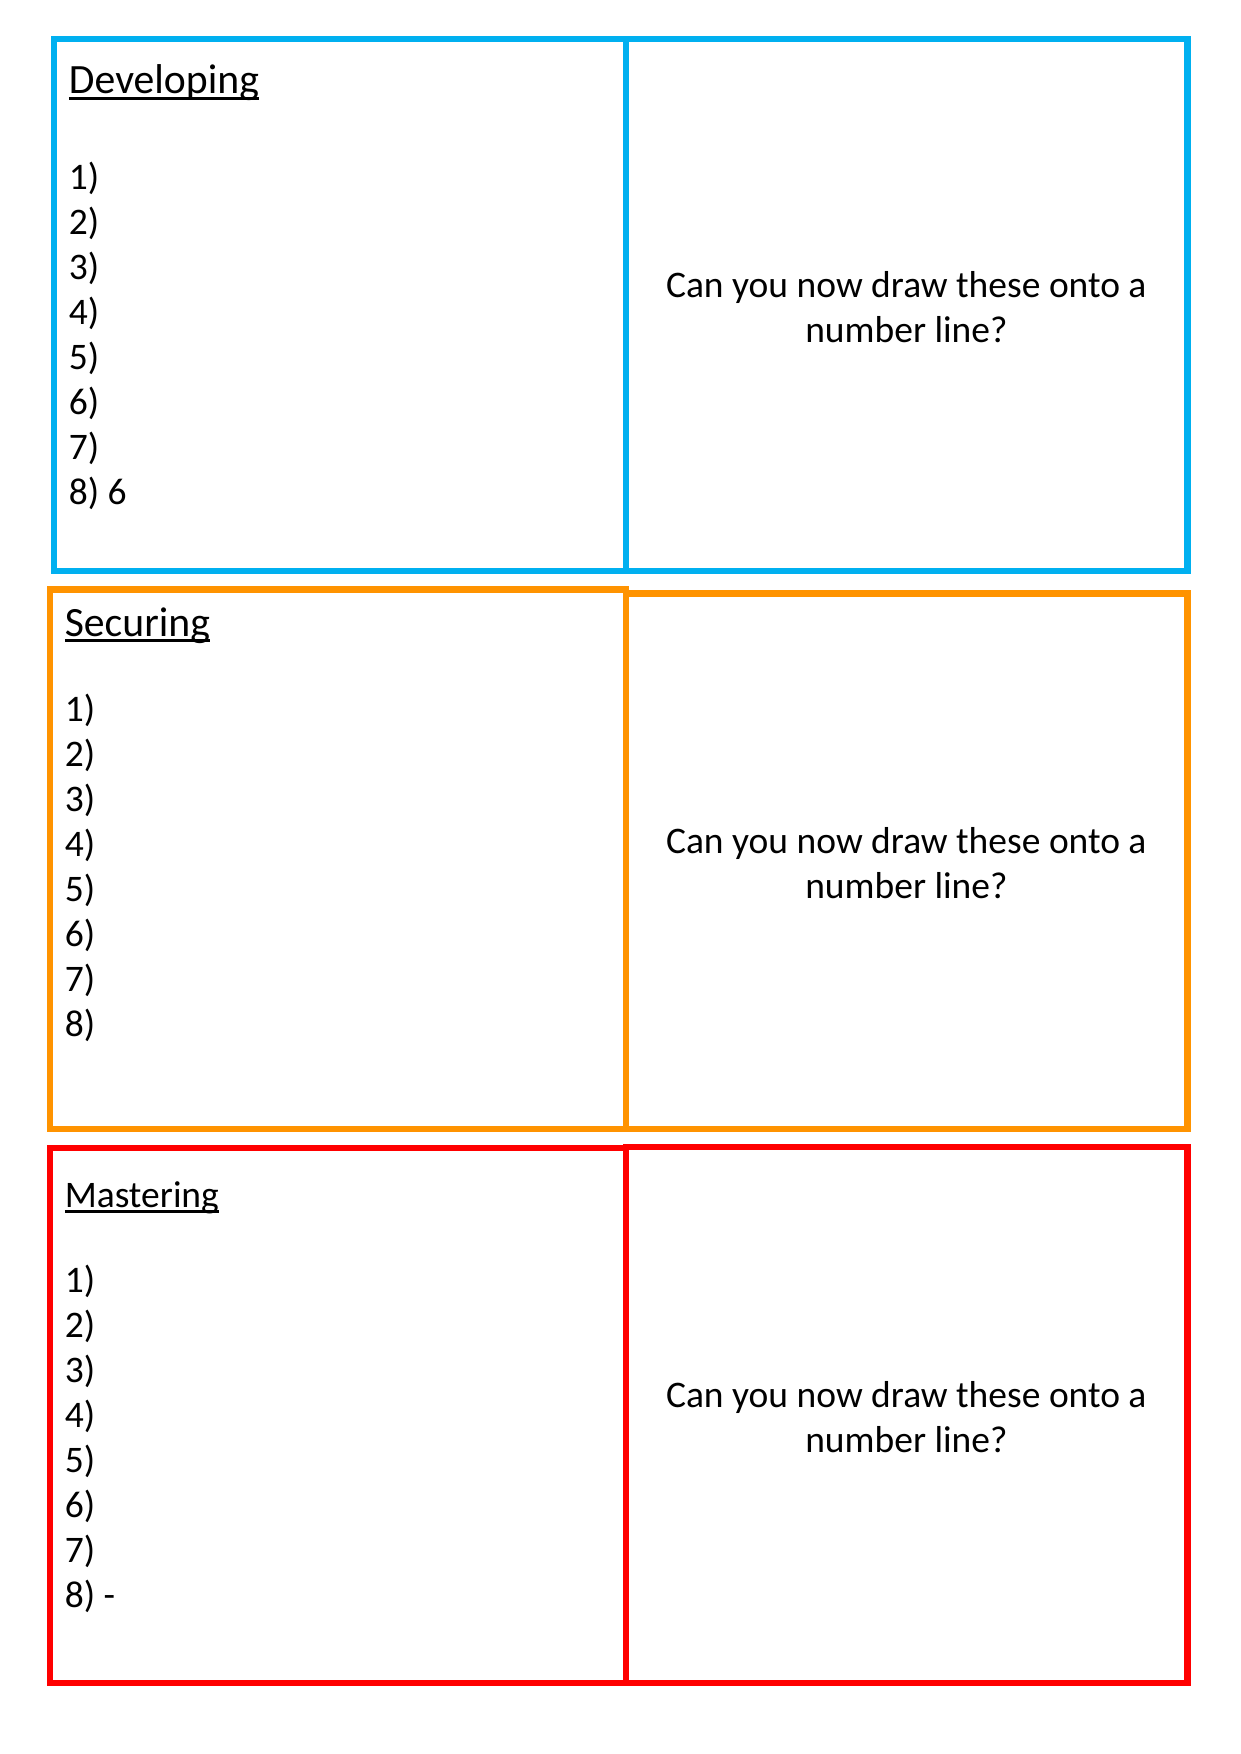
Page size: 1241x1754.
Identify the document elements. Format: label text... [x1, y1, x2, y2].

text_box Can you now draw these onto a number line? [625, 1146, 1188, 1684]
text_box Can you now draw these onto a number line? [625, 38, 1188, 572]
text_box Can you now draw these onto a number line? [625, 592, 1188, 1130]
